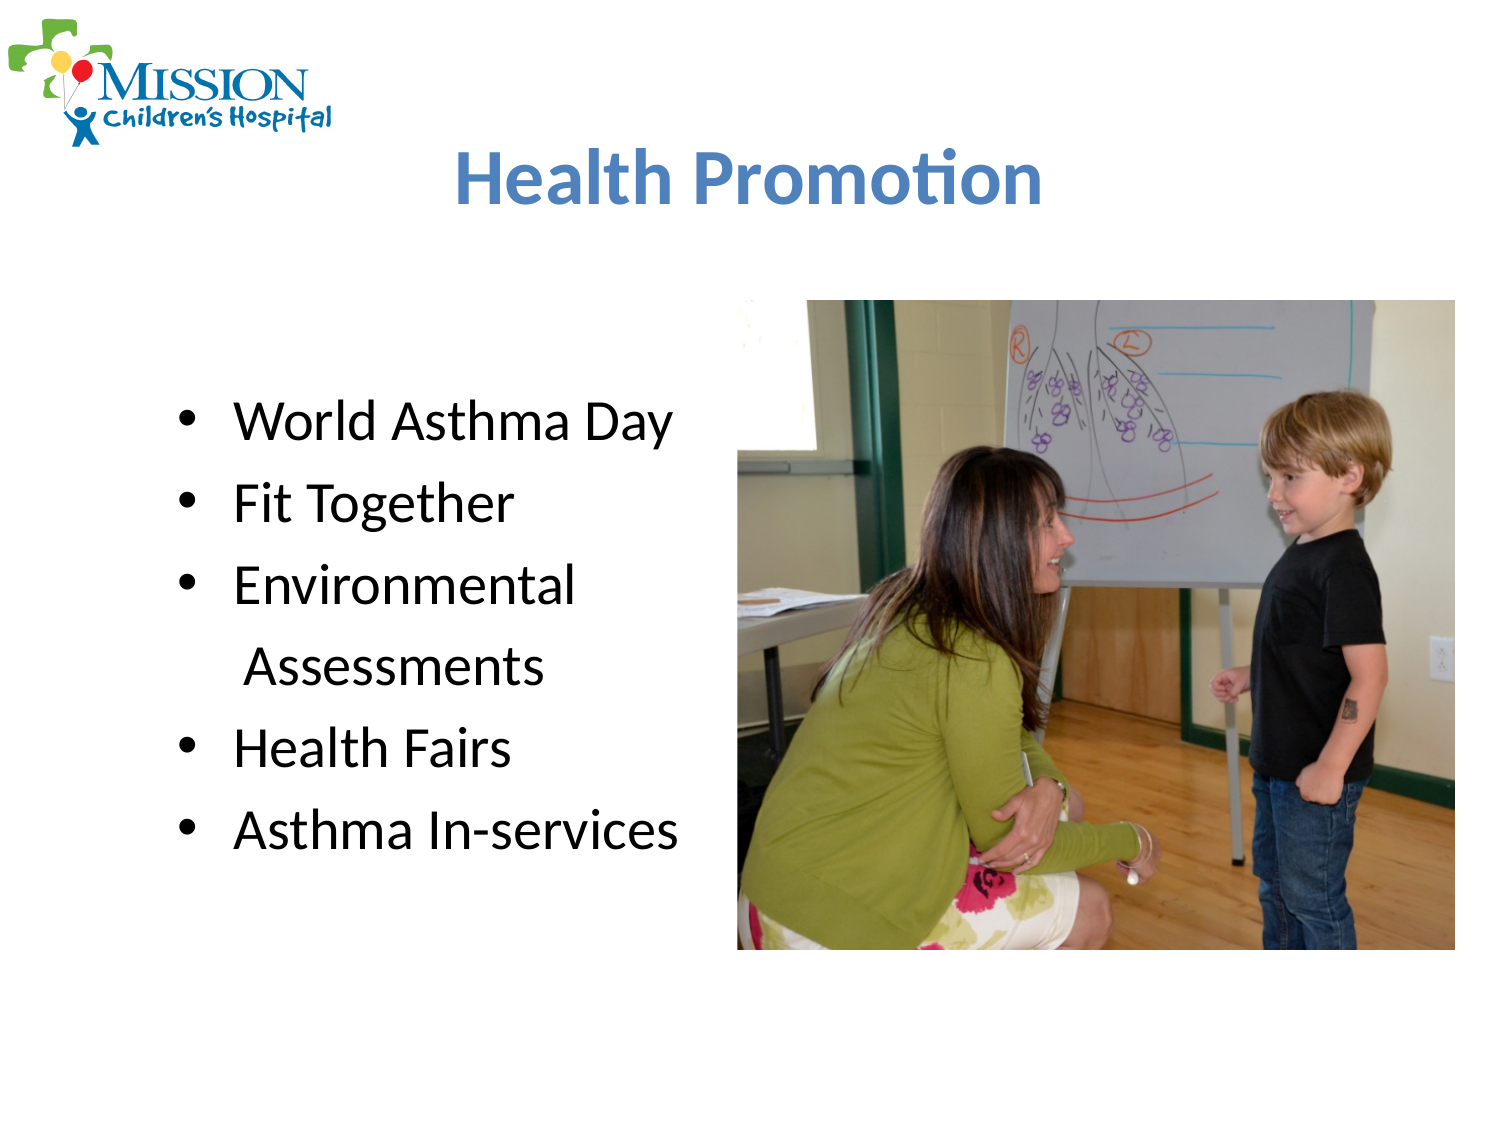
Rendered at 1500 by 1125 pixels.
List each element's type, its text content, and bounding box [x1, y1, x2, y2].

list World Asthma Day Fit Together Environmental Assessments Health Fairs Asthma In-services [162, 375, 1425, 981]
picture [0, 0, 376, 176]
title Health Promotion [75, 137, 1425, 233]
picture [737, 299, 1456, 951]
